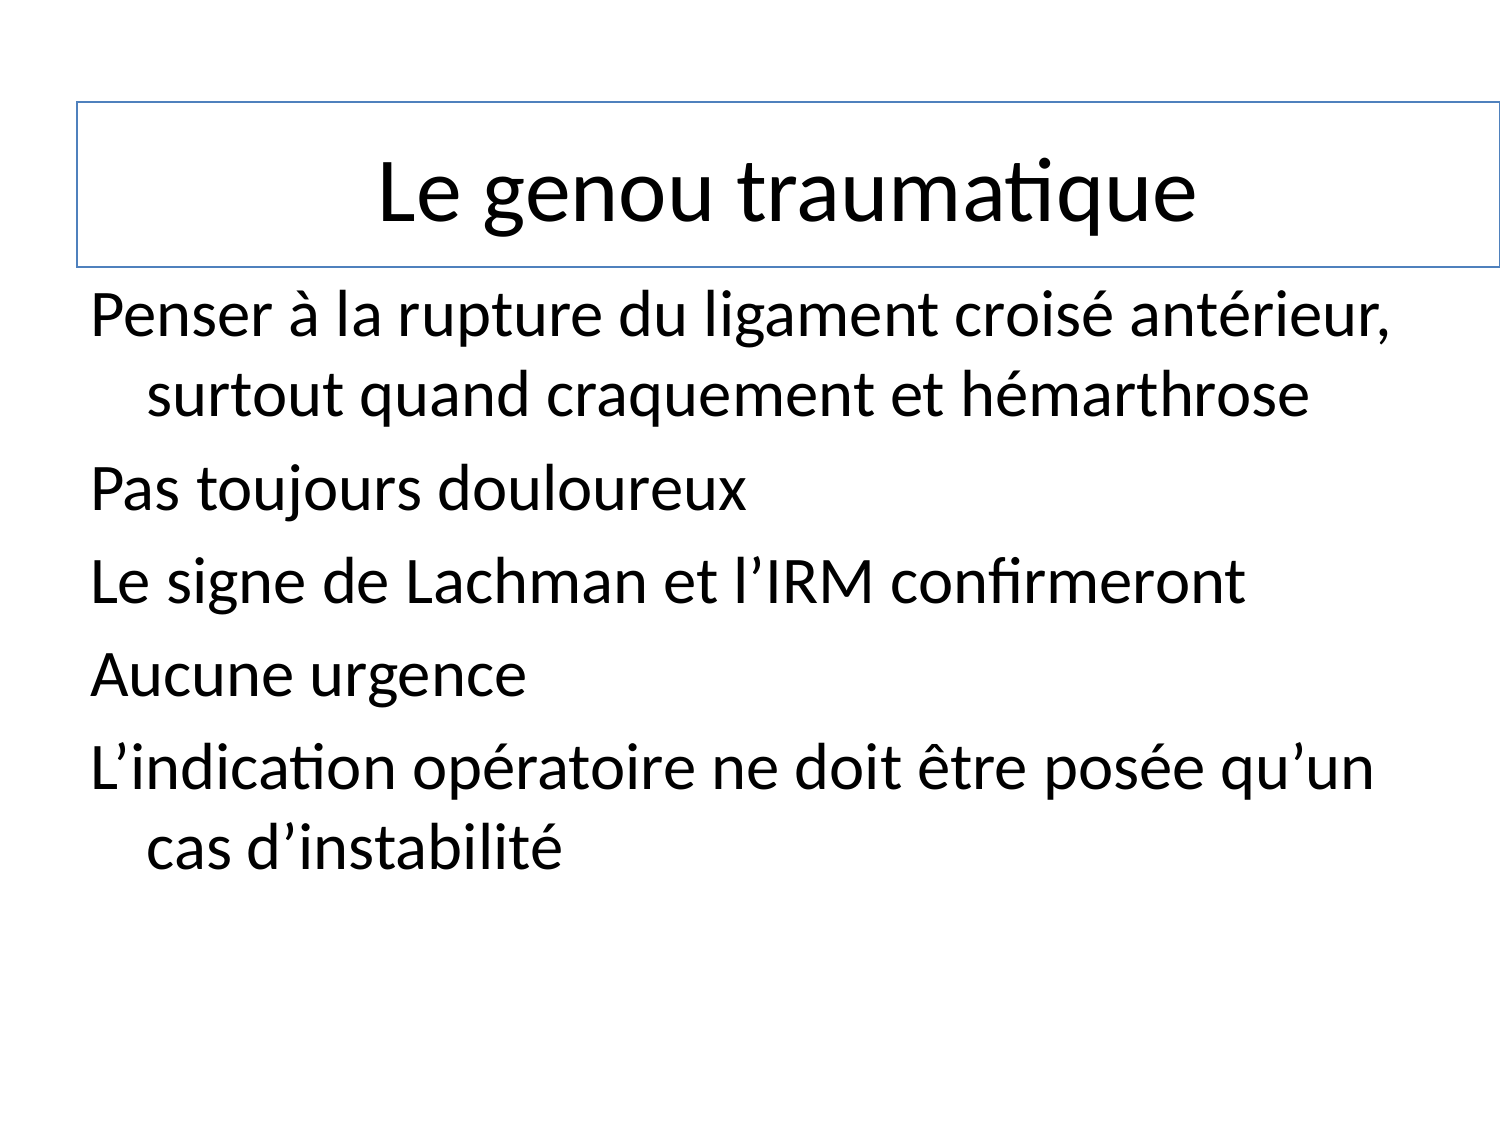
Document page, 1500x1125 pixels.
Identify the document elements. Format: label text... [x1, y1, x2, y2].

title Le genou traumatique [76, 101, 1500, 268]
list Penser à la rupture du ligament croisé antérieur, surtout quand craquement et hémarthrose Pas toujours douloureux Le signe de Lachman et l’IRM confirmeront Aucune urgence L’indication opératoire ne doit être posée qu’un cas d’instabilité [74, 262, 1426, 1006]
